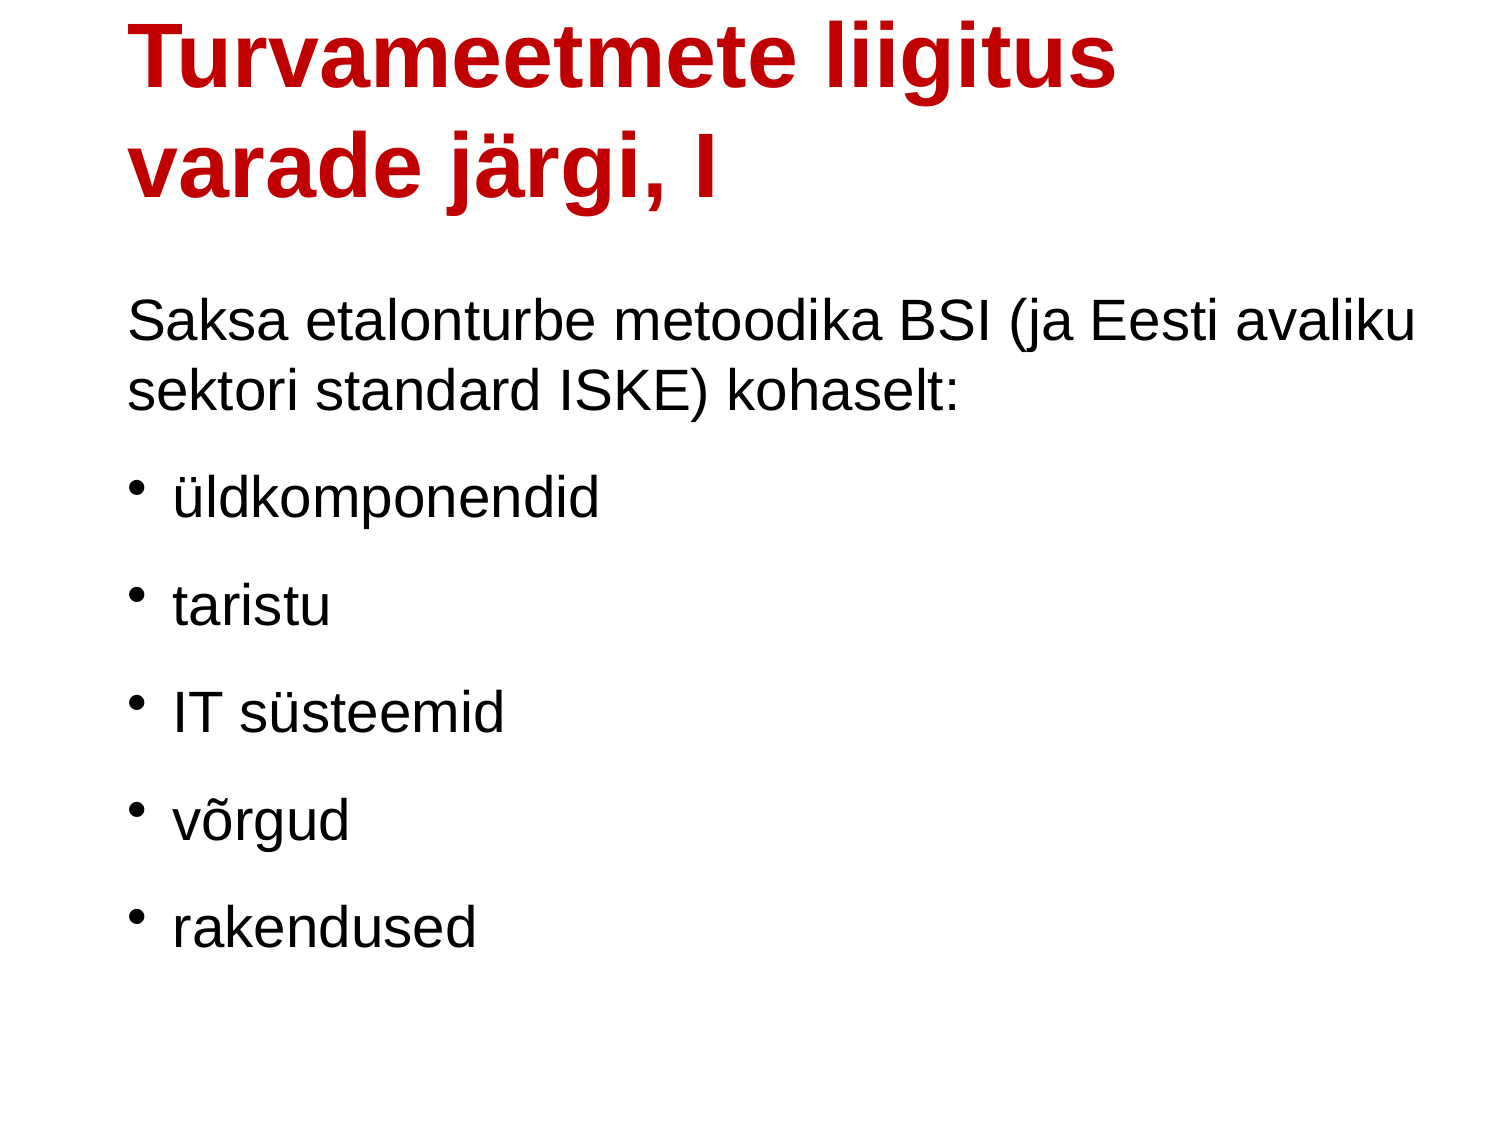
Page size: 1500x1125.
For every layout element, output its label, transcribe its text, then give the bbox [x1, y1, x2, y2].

text_box Turvameetmete liigitus varade järgi, I [112, 50, 1500, 163]
subtitle Saksa etalonturbe metoodika BSI (ja Eesti avaliku sektori standard ISKE) kohaselt: üldkomponendid taristu IT süsteemid võrgud rakendused [112, 275, 1500, 1063]
